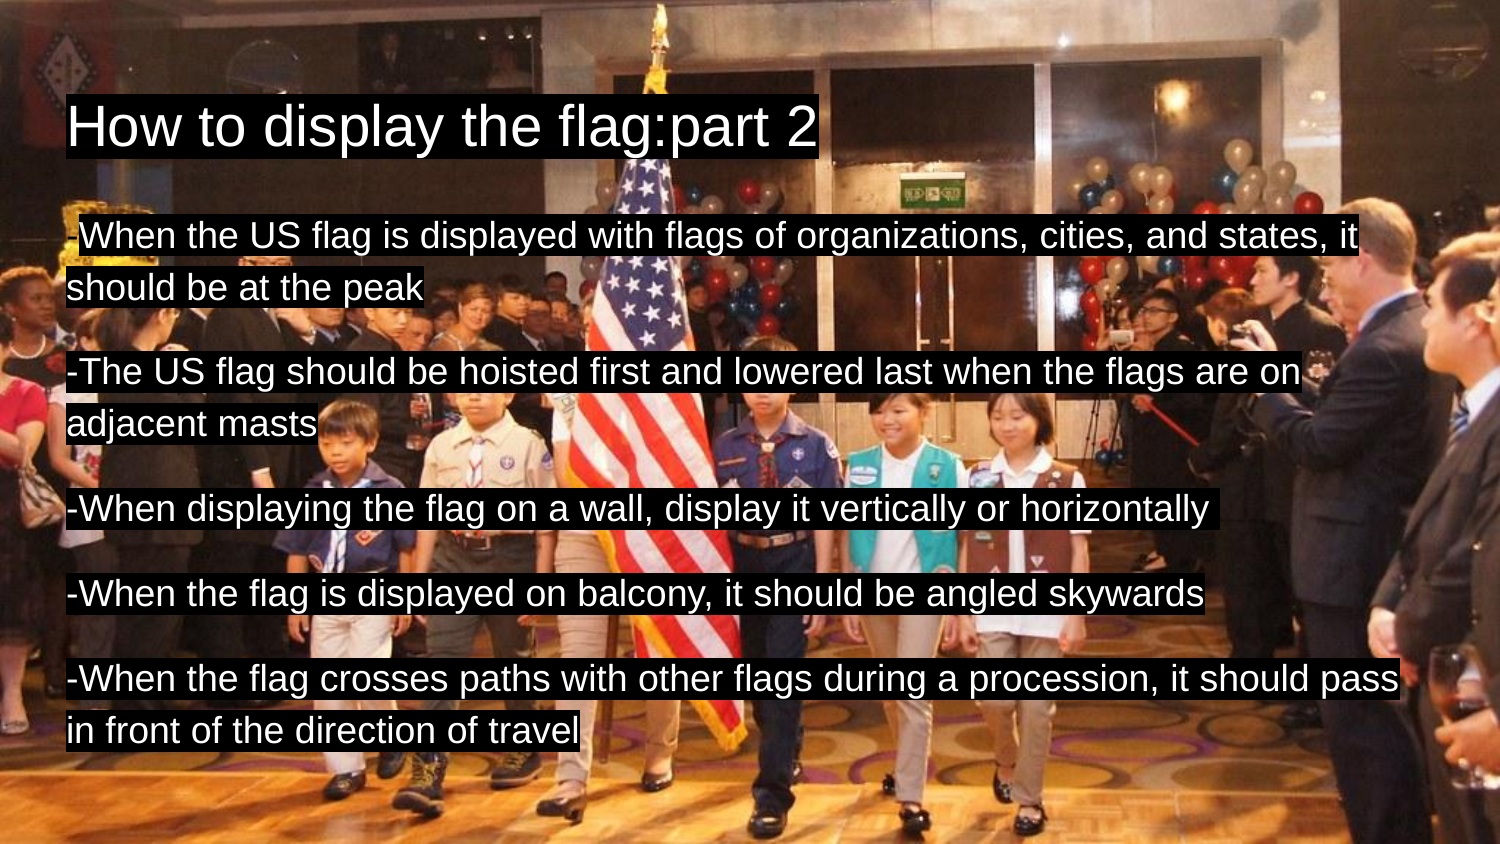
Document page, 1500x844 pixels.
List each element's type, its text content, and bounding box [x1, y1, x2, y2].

list -When the US flag is displayed with flags of organizations, cities, and states, it should be at the peak -The US flag should be hoisted first and lowered last when the flags are on adjacent masts -When displaying the flag on a wall, display it vertically or horizontally -When the flag is displayed on balcony, it should be angled skywards -When the flag crosses paths with other flags during a procession, it should pass in front of the direction of travel [51, 189, 1449, 750]
picture [0, 0, 1500, 844]
title How to display the flag:part 2 [51, 72, 1449, 167]
